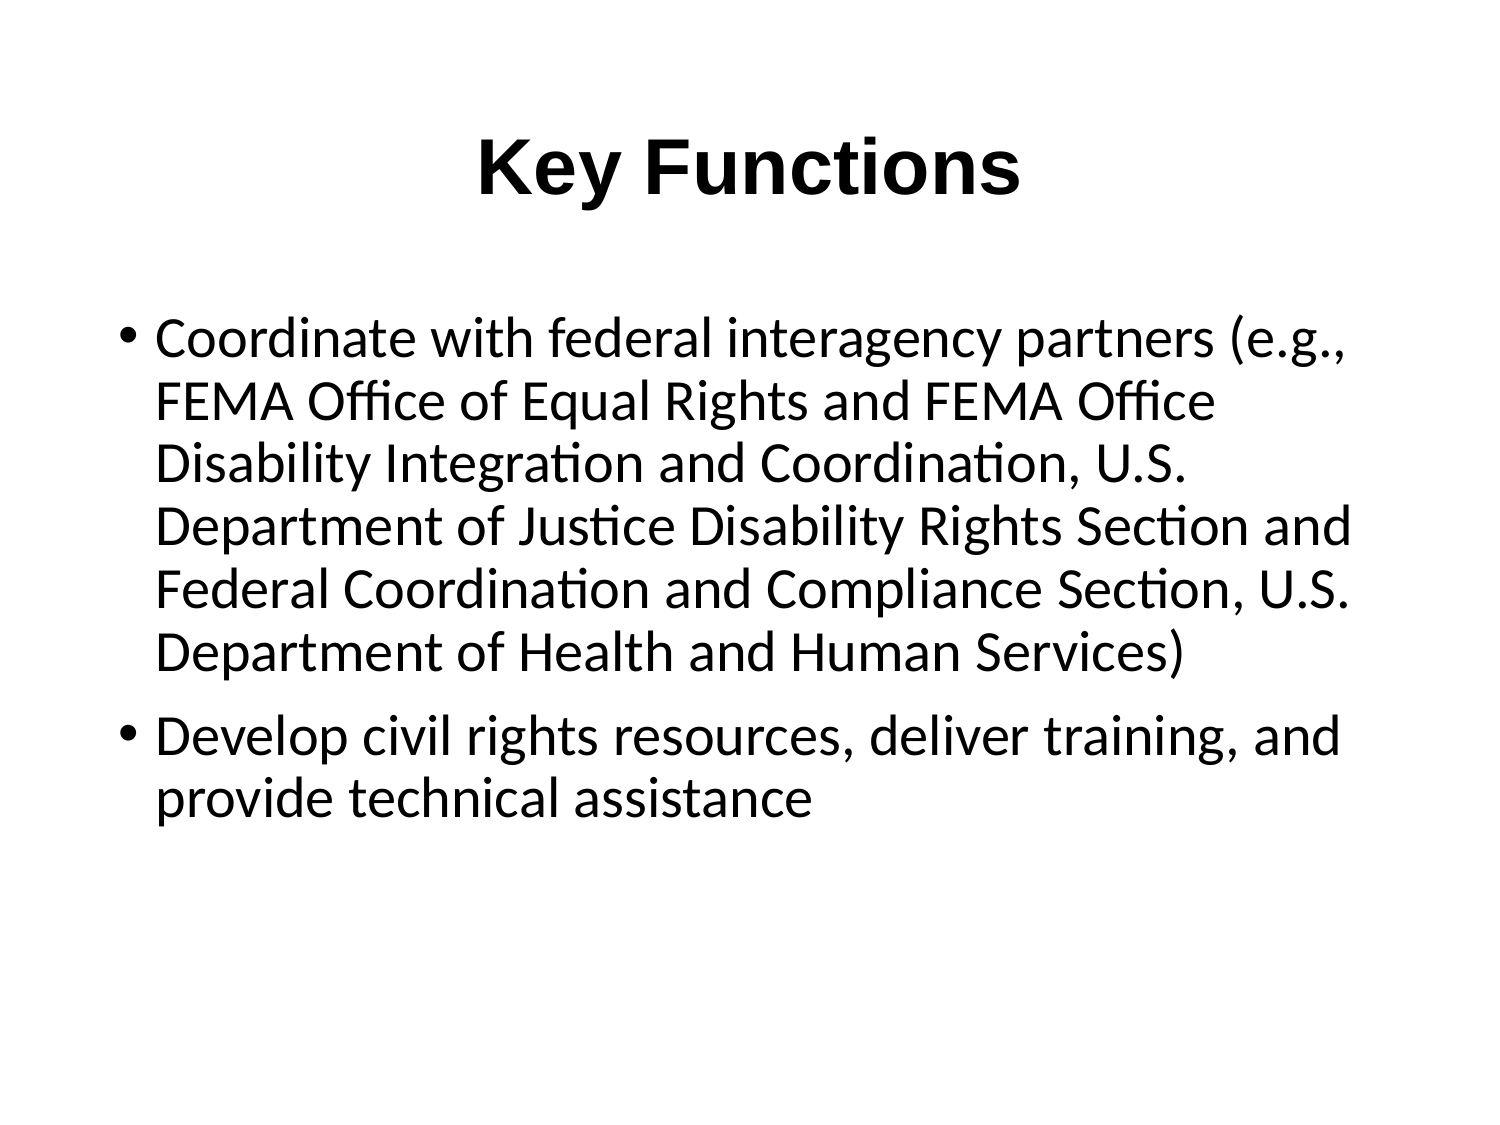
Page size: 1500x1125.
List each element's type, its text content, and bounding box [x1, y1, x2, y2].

title Key Functions [103, 59, 1397, 278]
list Coordinate with federal interagency partners (e.g., FEMA Office of Equal Rights and FEMA Office Disability Integration and Coordination, U.S. Department of Justice Disability Rights Section and Federal Coordination and Compliance Section, U.S. Department of Health and Human Services) Develop civil rights resources, deliver training, and provide technical assistance [103, 299, 1397, 1014]
